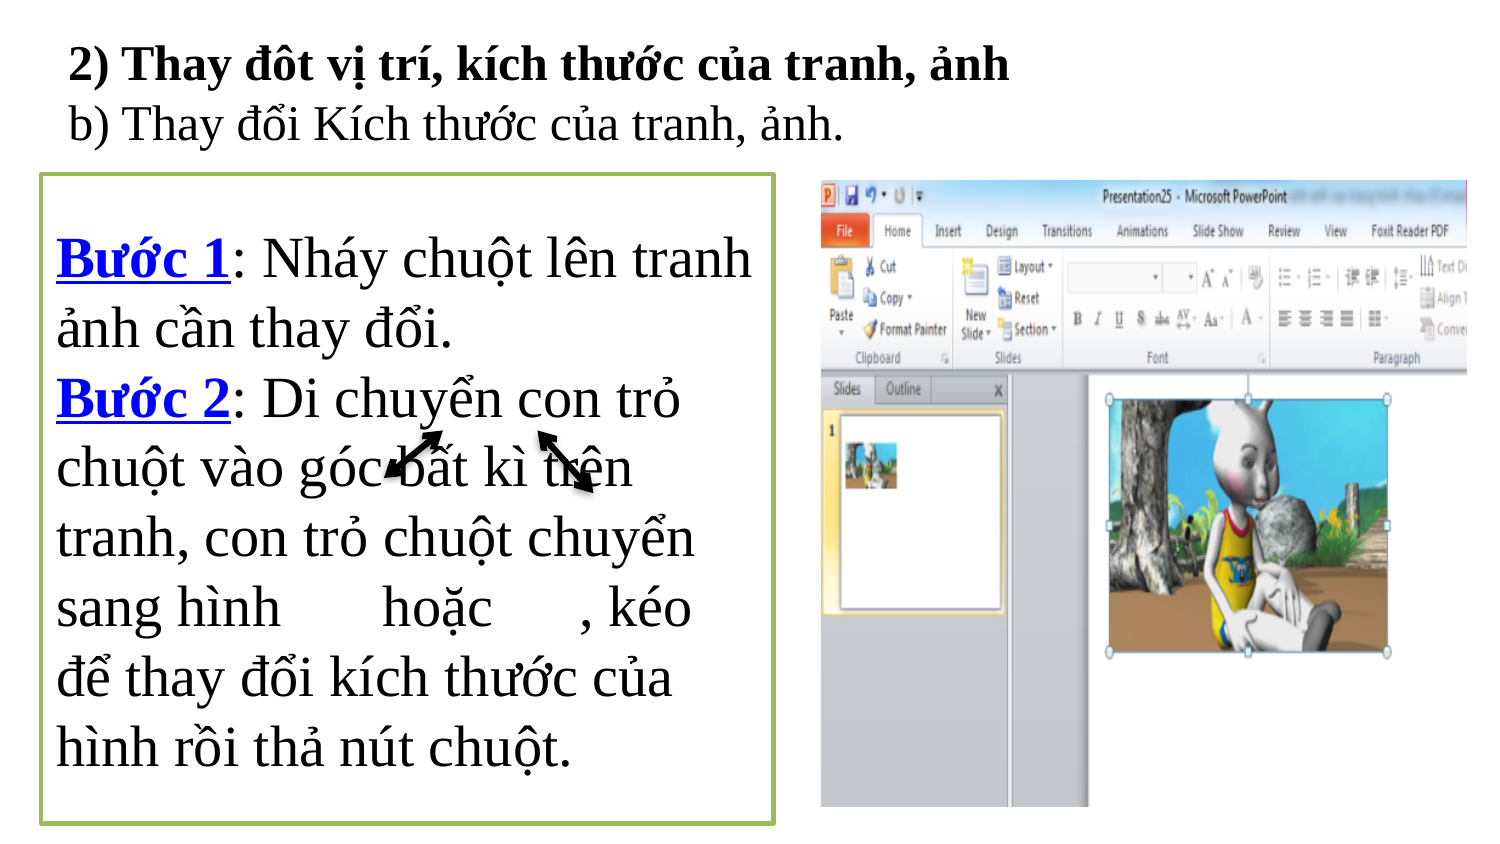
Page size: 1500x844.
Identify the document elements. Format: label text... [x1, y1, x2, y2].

text_box 2) Thay đôt vị trí, kích thước của tranh, ảnh b) Thay đổi Kích thước của tranh, ảnh. [61, 27, 1102, 154]
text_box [537, 430, 594, 494]
picture [820, 179, 1468, 807]
text_box Bước 1: Nháy chuột lên tranh ảnh cần thay đổi. Bước 2: Di chuyển con trỏ chuột vào góc bất kì trên tranh, con trỏ chuột chuyển sang hình hoặc , kéo để thay đổi kích thước của hình rồi thả nút chuột. [39, 172, 776, 826]
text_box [383, 430, 444, 479]
